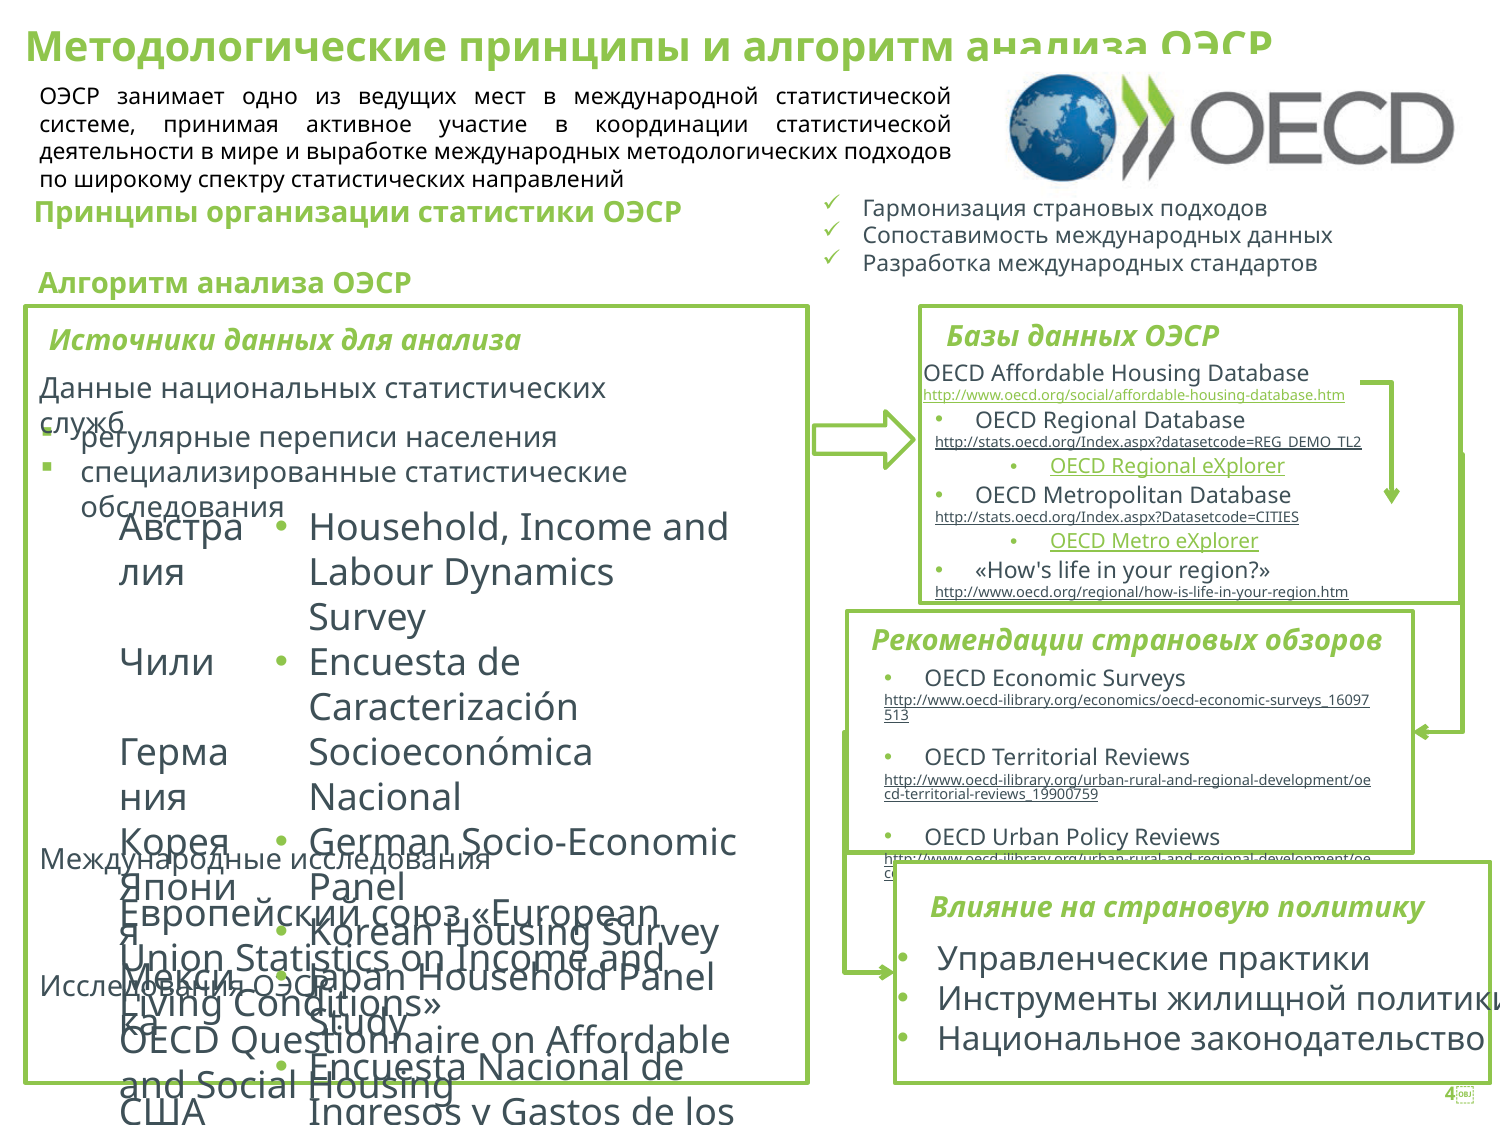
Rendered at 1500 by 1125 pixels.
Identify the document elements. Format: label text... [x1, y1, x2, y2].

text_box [24, 185, 1476, 285]
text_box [894, 861, 1500, 1084]
text_box [840, 409, 914, 470]
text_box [1412, 454, 1461, 733]
text_box Методологические принципы и алгоритм анализа ОЭСР [24, 19, 1445, 54]
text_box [919, 305, 1461, 604]
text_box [846, 731, 895, 973]
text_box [845, 611, 1413, 853]
text_box Алгоритм анализа ОЭСР [27, 293, 424, 304]
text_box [24, 54, 1476, 185]
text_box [24, 305, 836, 1125]
